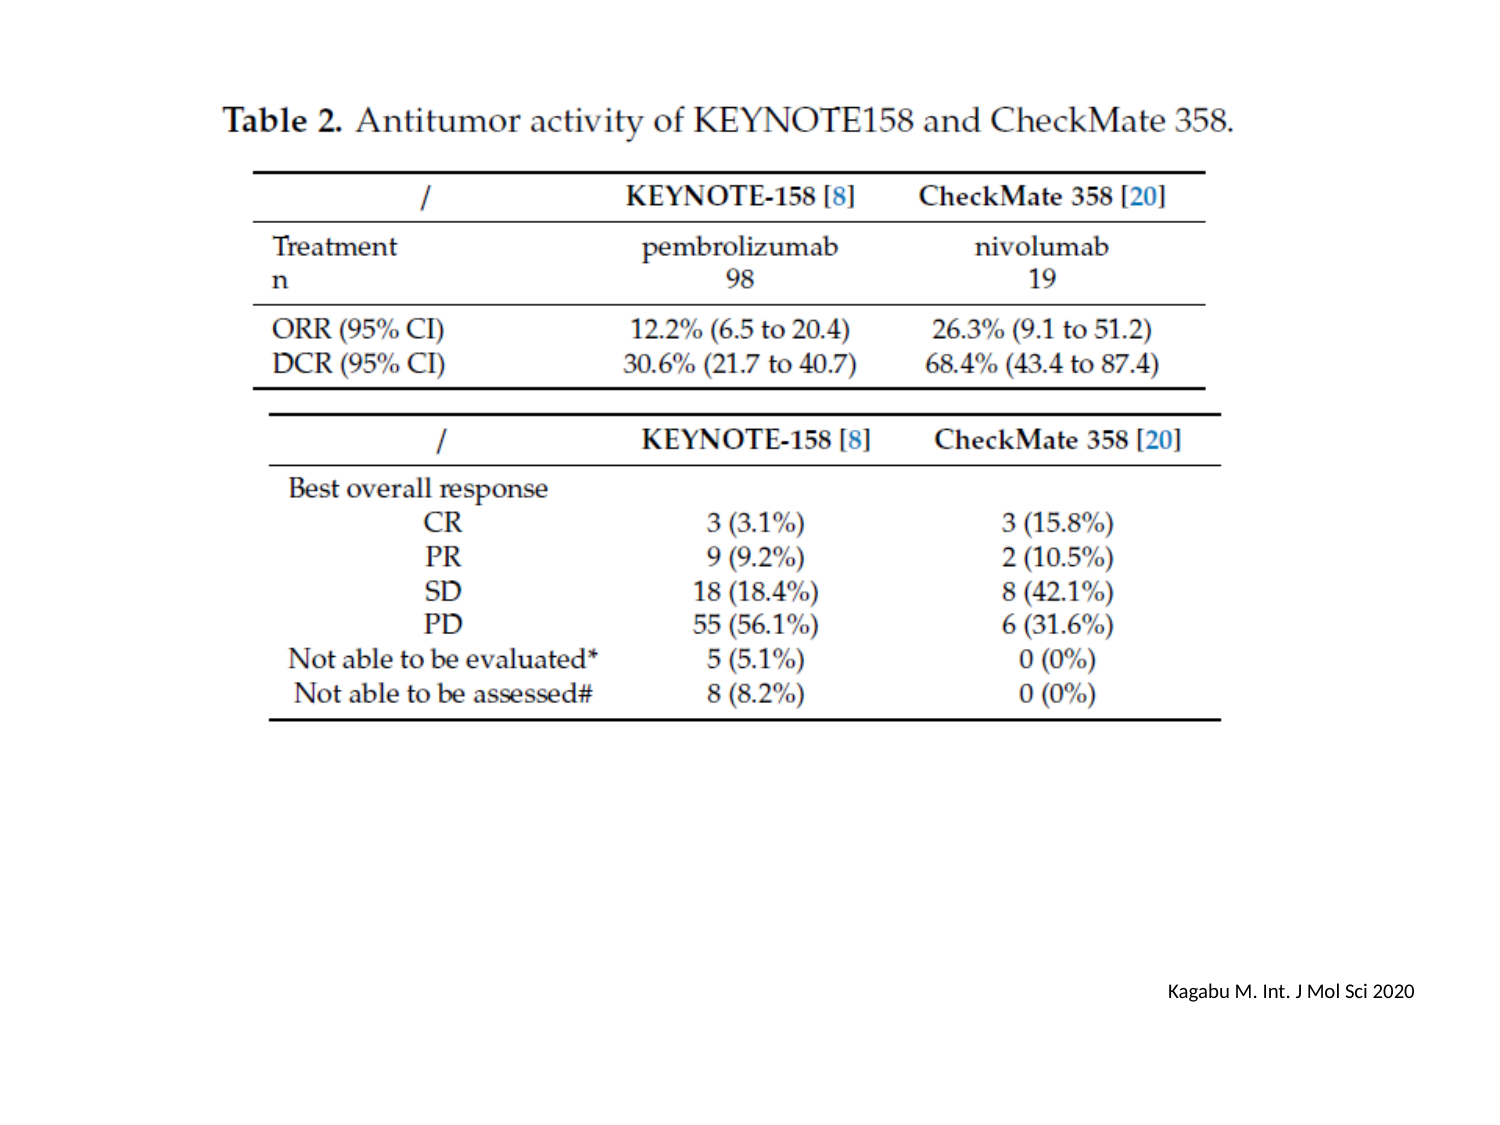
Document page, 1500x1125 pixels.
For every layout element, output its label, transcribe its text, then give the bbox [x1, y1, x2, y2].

picture [175, 93, 1281, 729]
text_box Kagabu M. Int. J Mol Sci 2020 [912, 959, 1432, 1022]
